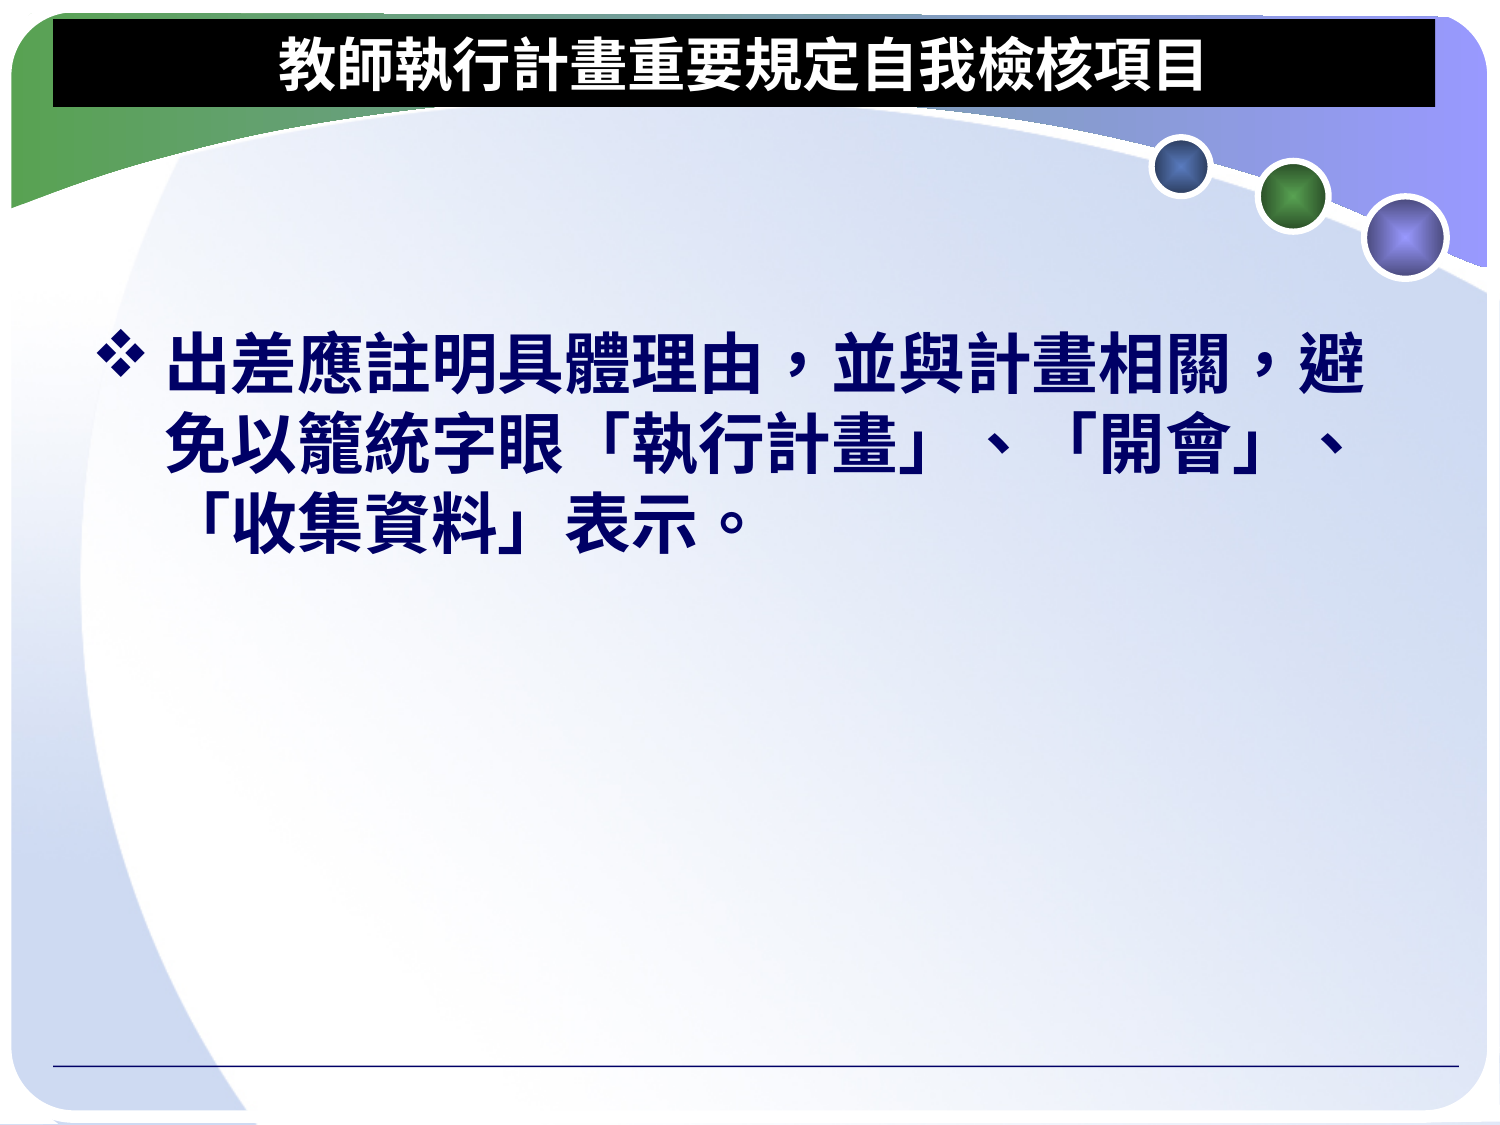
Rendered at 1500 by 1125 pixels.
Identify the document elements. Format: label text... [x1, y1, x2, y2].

picture [384, 13, 1445, 17]
list 出差應註明具體理由，並與計畫相關，避免以籠統字眼「執行計畫」、「開會」、「收集資料」表示。 [76, 314, 1427, 1038]
picture [12, 107, 1487, 1110]
title 教師執行計畫重要規定自我檢核項目 [53, 19, 1436, 107]
